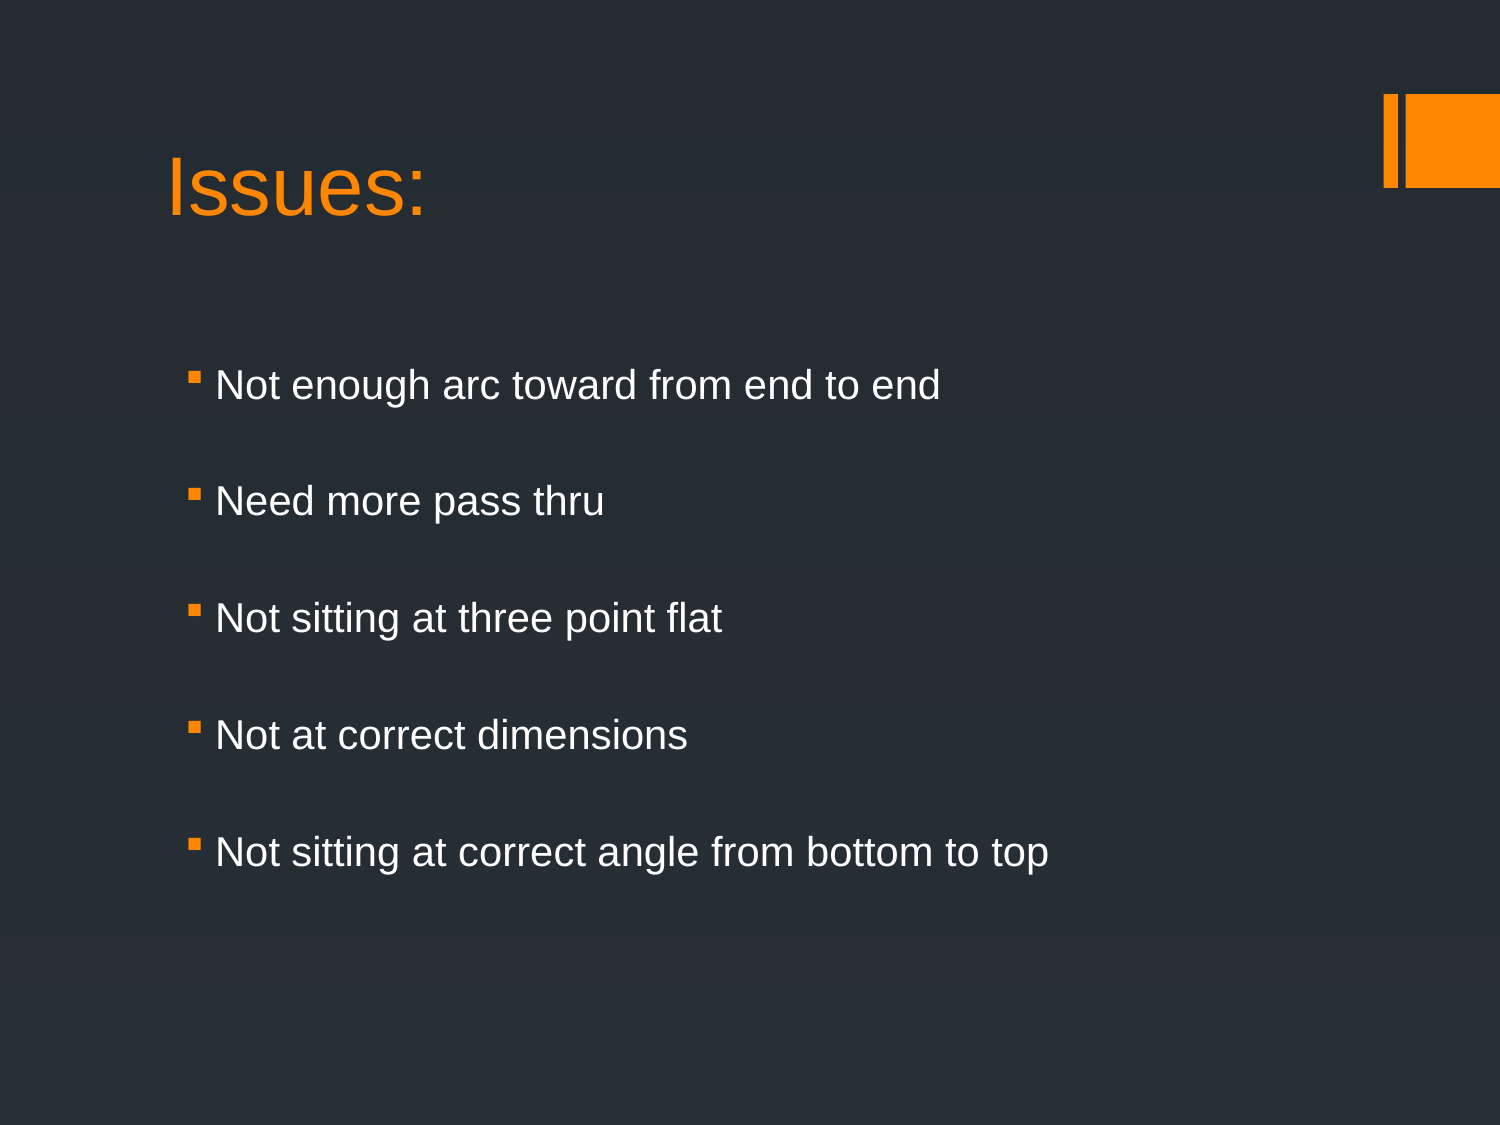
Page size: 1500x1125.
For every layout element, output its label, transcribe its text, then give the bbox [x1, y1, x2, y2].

list Not enough arc toward from end to end Need more pass thru Not sitting at three point flat Not at correct dimensions Not sitting at correct angle from bottom to top [162, 350, 1363, 931]
title Issues: [150, 50, 1350, 240]
